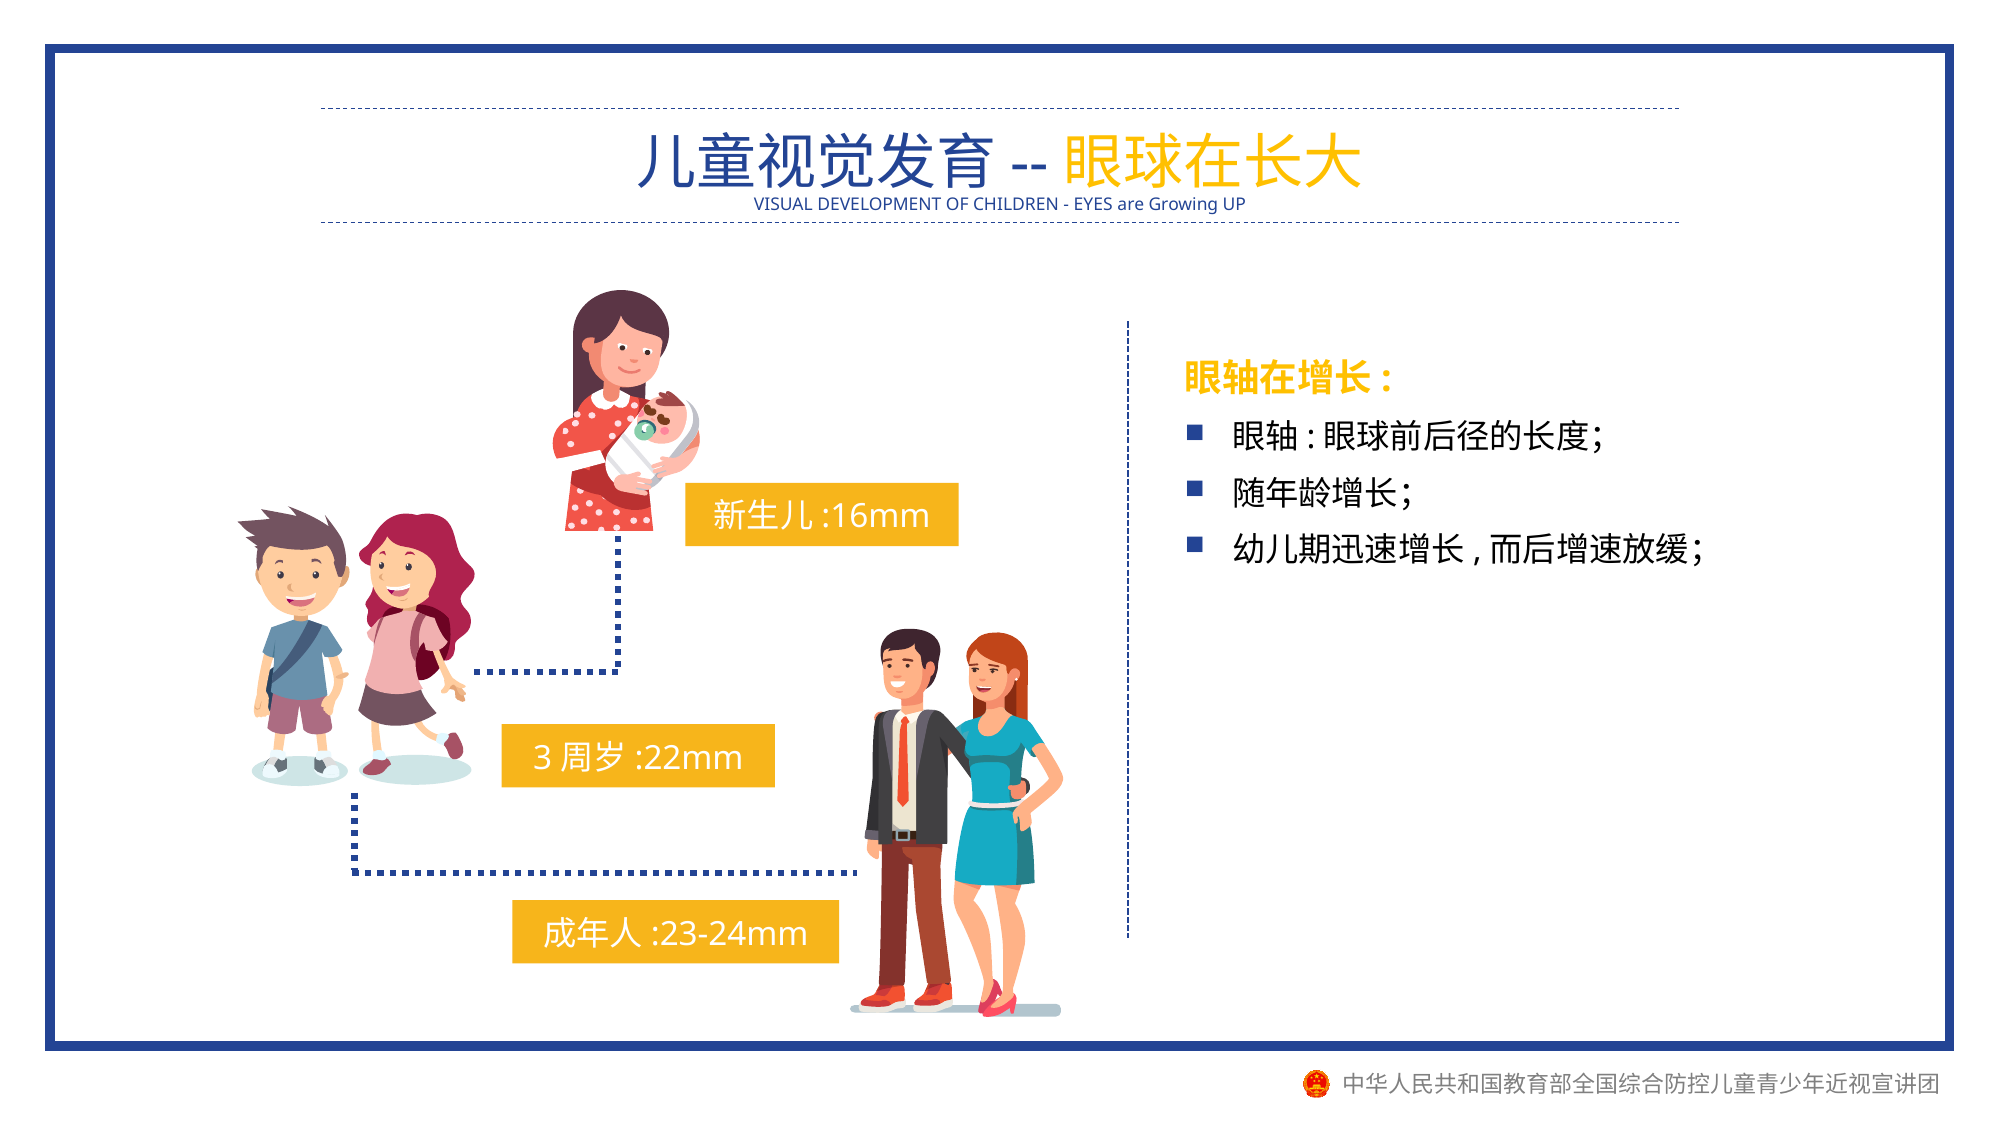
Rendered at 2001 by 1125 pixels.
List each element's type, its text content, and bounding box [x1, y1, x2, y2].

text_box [237, 287, 1066, 1018]
text_box 儿童视觉发育--眼球在长大 [596, 105, 1404, 185]
text_box 眼轴在增长: 眼轴:眼球前后径的长度； 随年龄增长； 幼儿期迅速增长,而后增速放缓； [1170, 335, 1888, 675]
text_box VISUAL DEVELOPMENT OF CHILDREN - EYES are Growing UP [496, 185, 1504, 222]
picture [1302, 1069, 1331, 1098]
